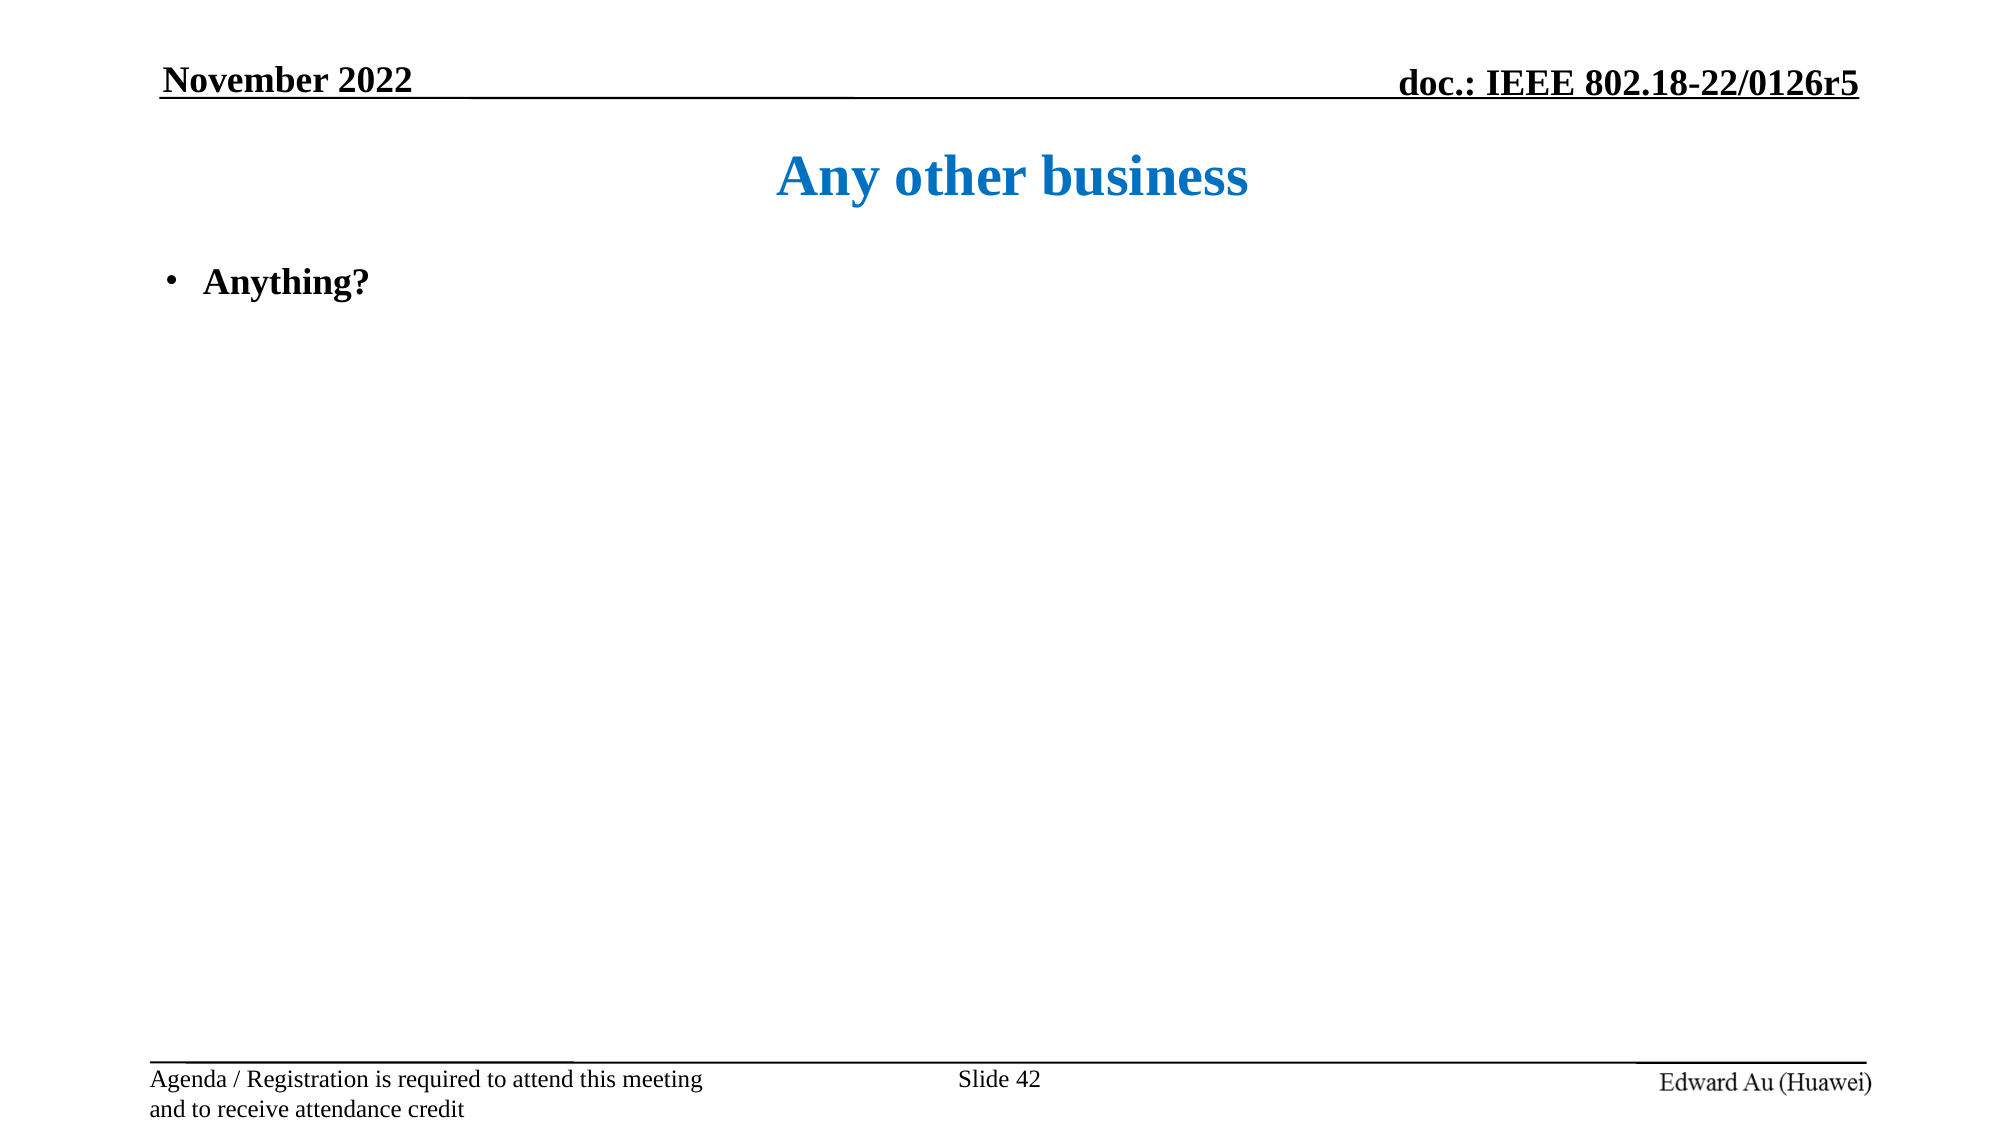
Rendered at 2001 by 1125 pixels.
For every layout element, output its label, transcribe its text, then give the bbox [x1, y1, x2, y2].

picture [1174, 1058, 1887, 1113]
title Any other business [162, 99, 1864, 246]
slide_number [162, 54, 663, 99]
list Anything? [149, 249, 1869, 925]
slide_number Slide 42 [933, 1061, 1067, 1123]
